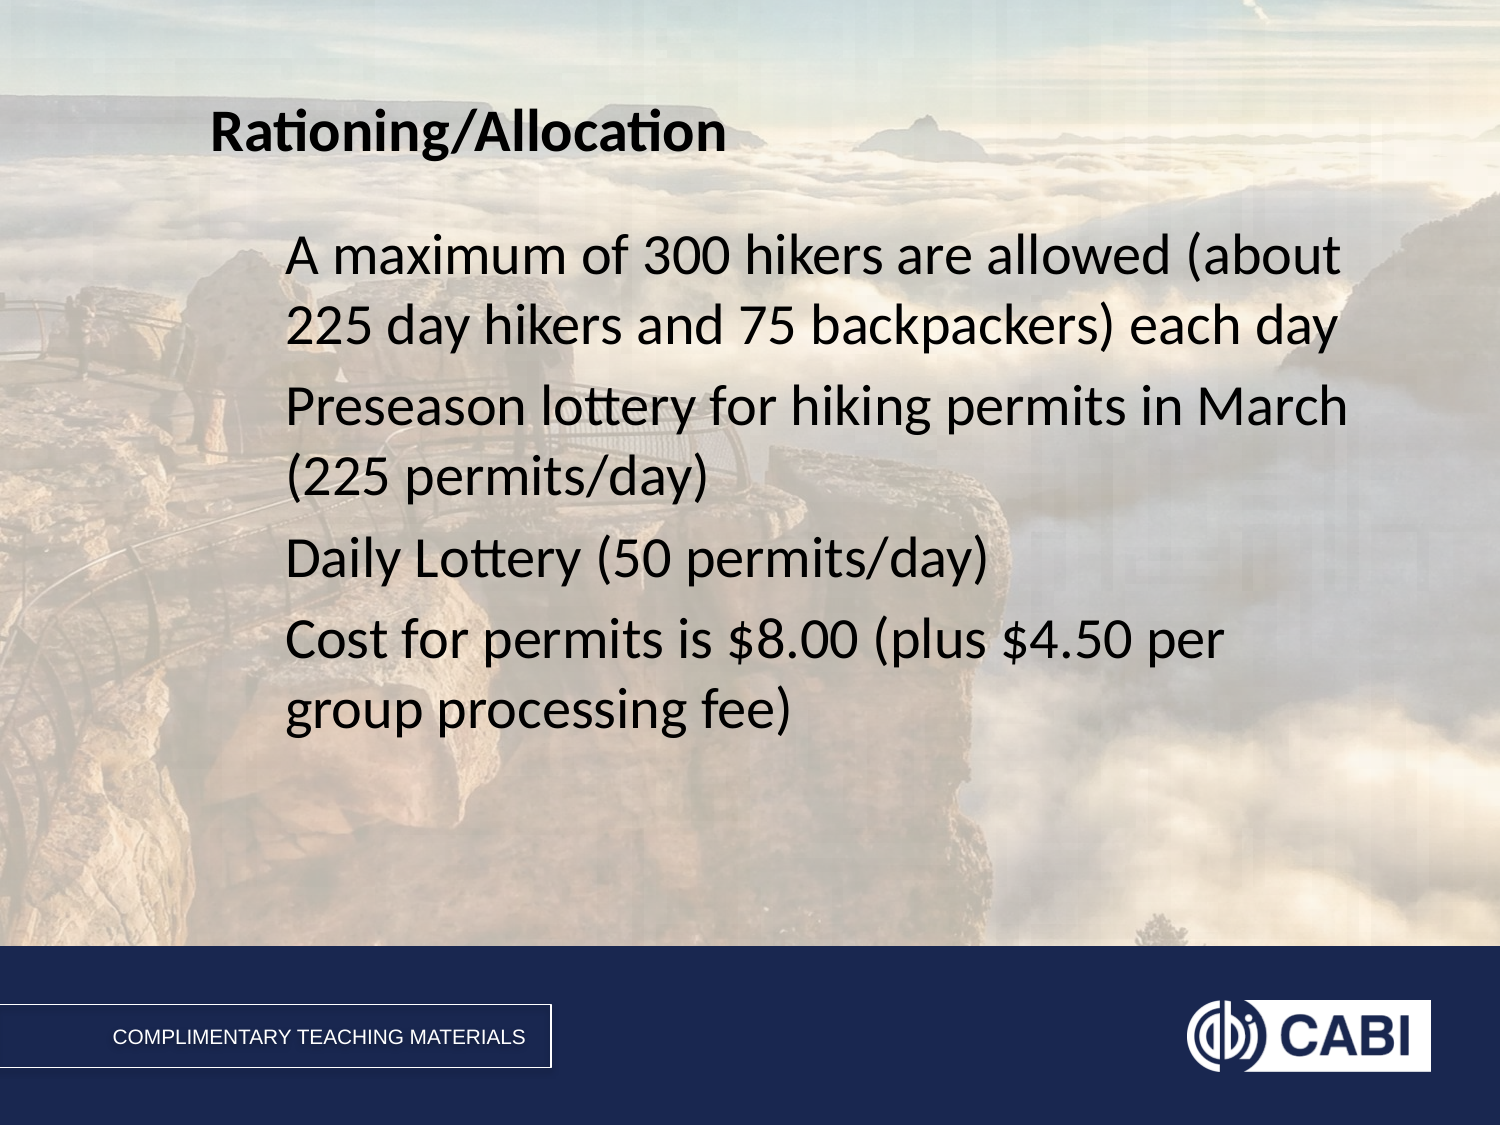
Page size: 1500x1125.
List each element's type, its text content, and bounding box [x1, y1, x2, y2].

list A maximum of 300 hikers are allowed (about 225 day hikers and 75 backpackers) each day Preseason lottery for hiking permits in March (225 permits/day) Daily Lottery (50 permits/day) Cost for permits is $8.00 (plus $4.50 per group processing fee) [195, 208, 1376, 917]
picture [1187, 1000, 1431, 1072]
title Rationing/Allocation [195, 45, 1376, 208]
